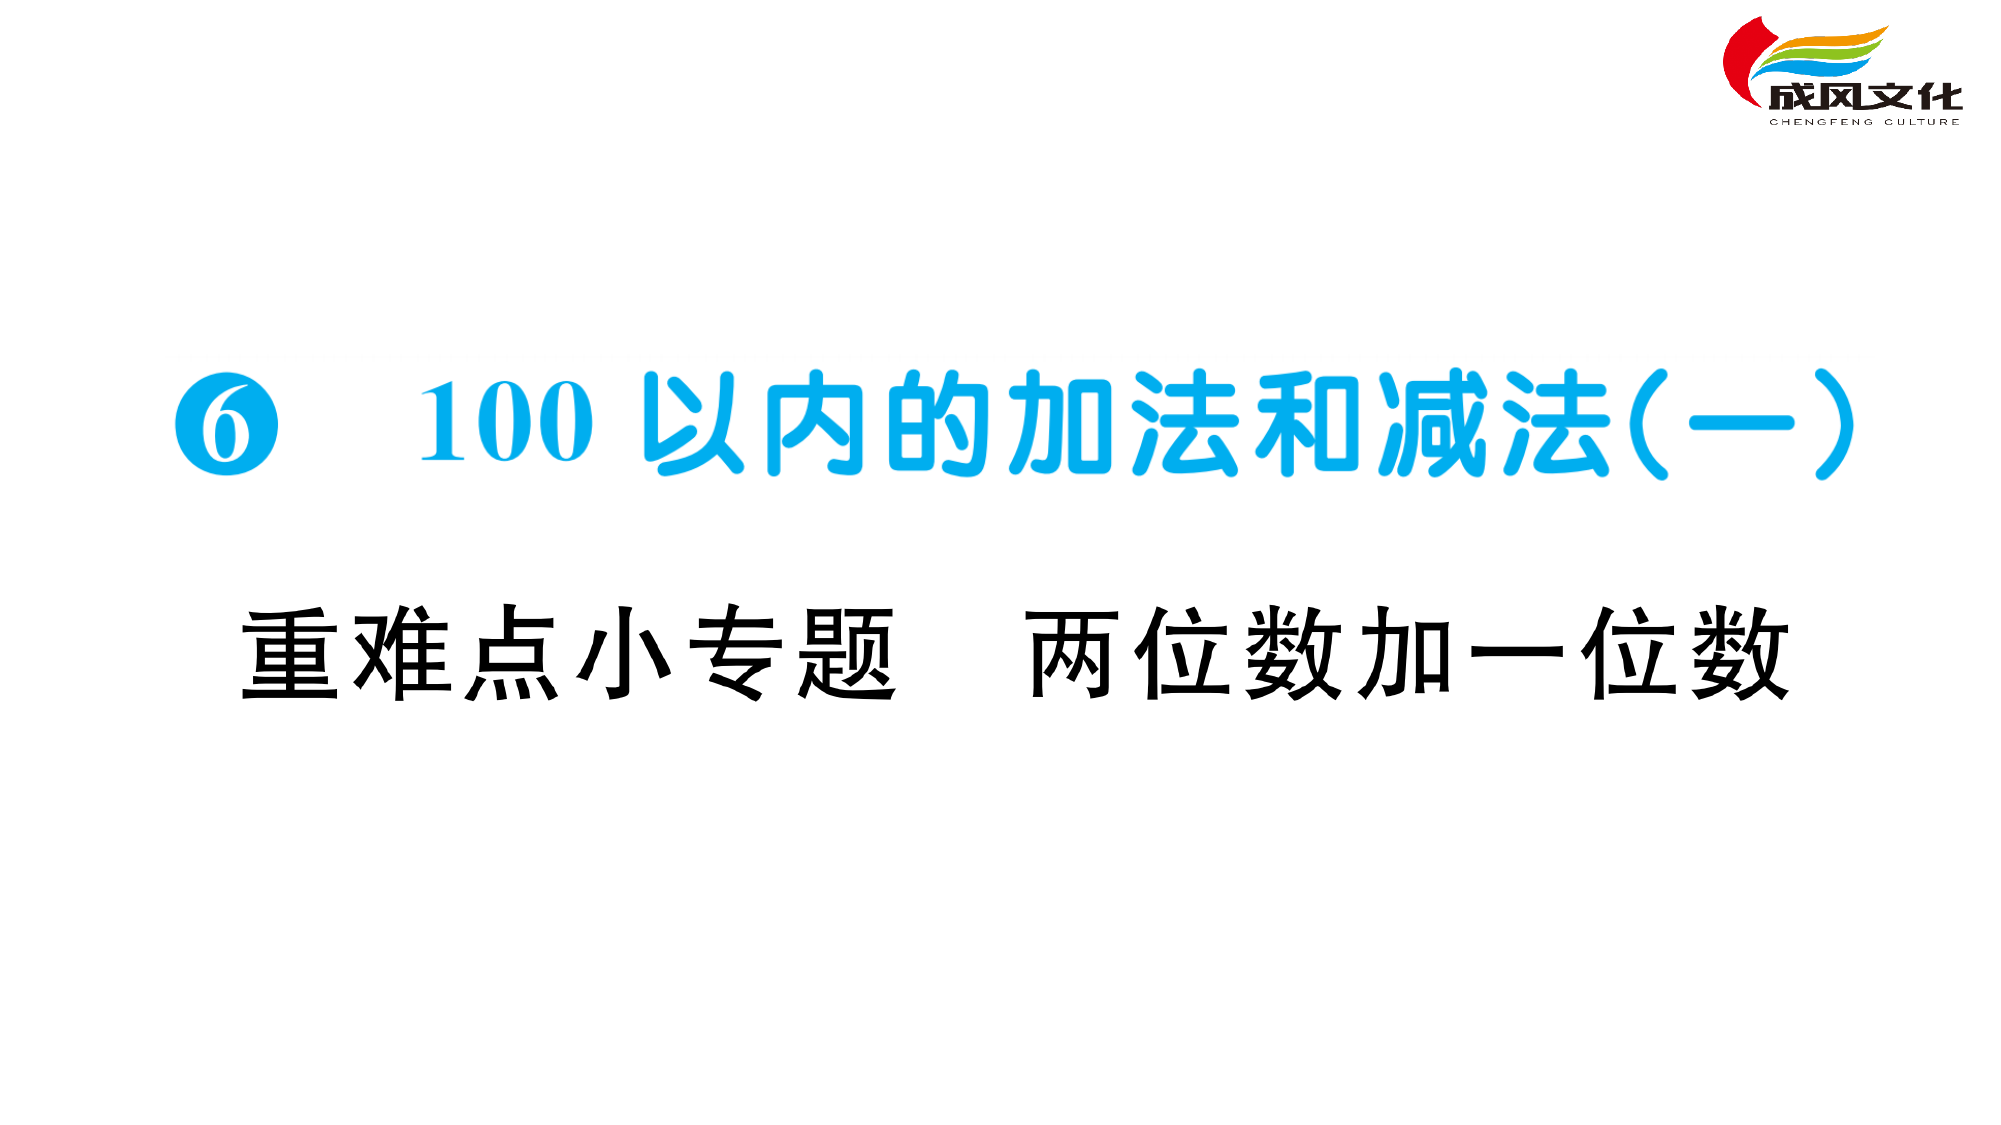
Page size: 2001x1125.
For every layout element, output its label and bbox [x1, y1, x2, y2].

picture [149, 354, 1875, 492]
picture [220, 589, 1804, 715]
picture [1708, 0, 1986, 136]
